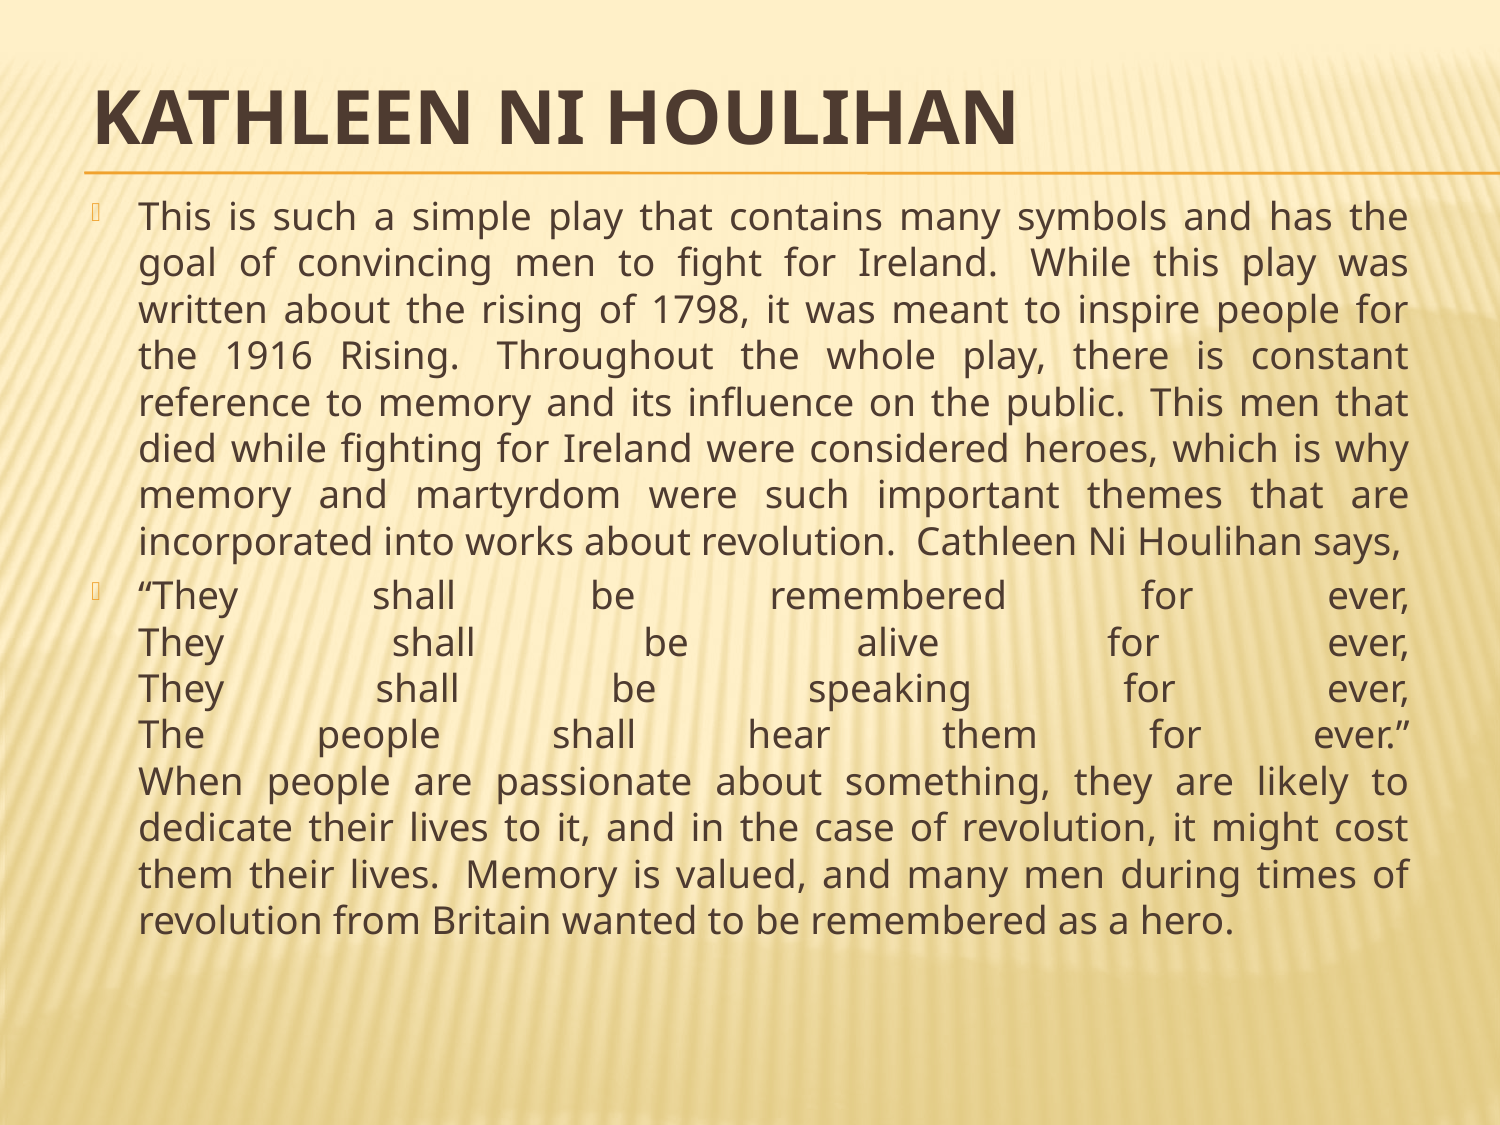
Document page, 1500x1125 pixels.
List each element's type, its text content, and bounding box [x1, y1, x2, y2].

title Kathleen Ni Houlihan [76, 45, 1425, 184]
list This is such a simple play that contains many symbols and has the goal of convincing men to fight for Ireland. While this play was written about the rising of 1798, it was meant to inspire people for the 1916 Rising. Throughout the whole play, there is constant reference to memory and its influence on the public. This men that died while fighting for Ireland were considered heroes, which is why memory and martyrdom were such important themes that are incorporated into works about revolution. Cathleen Ni Houlihan says, “They shall be remembered for ever, They shall be alive for ever, They shall be speaking for ever, The people shall hear them for ever.” When people are passionate about something, they are likely to dedicate their lives to it, and in the case of revolution, it might cost them their lives. Memory is valued, and many men during times of revolution from Britain wanted to be remembered as a hero. [76, 184, 1425, 1005]
